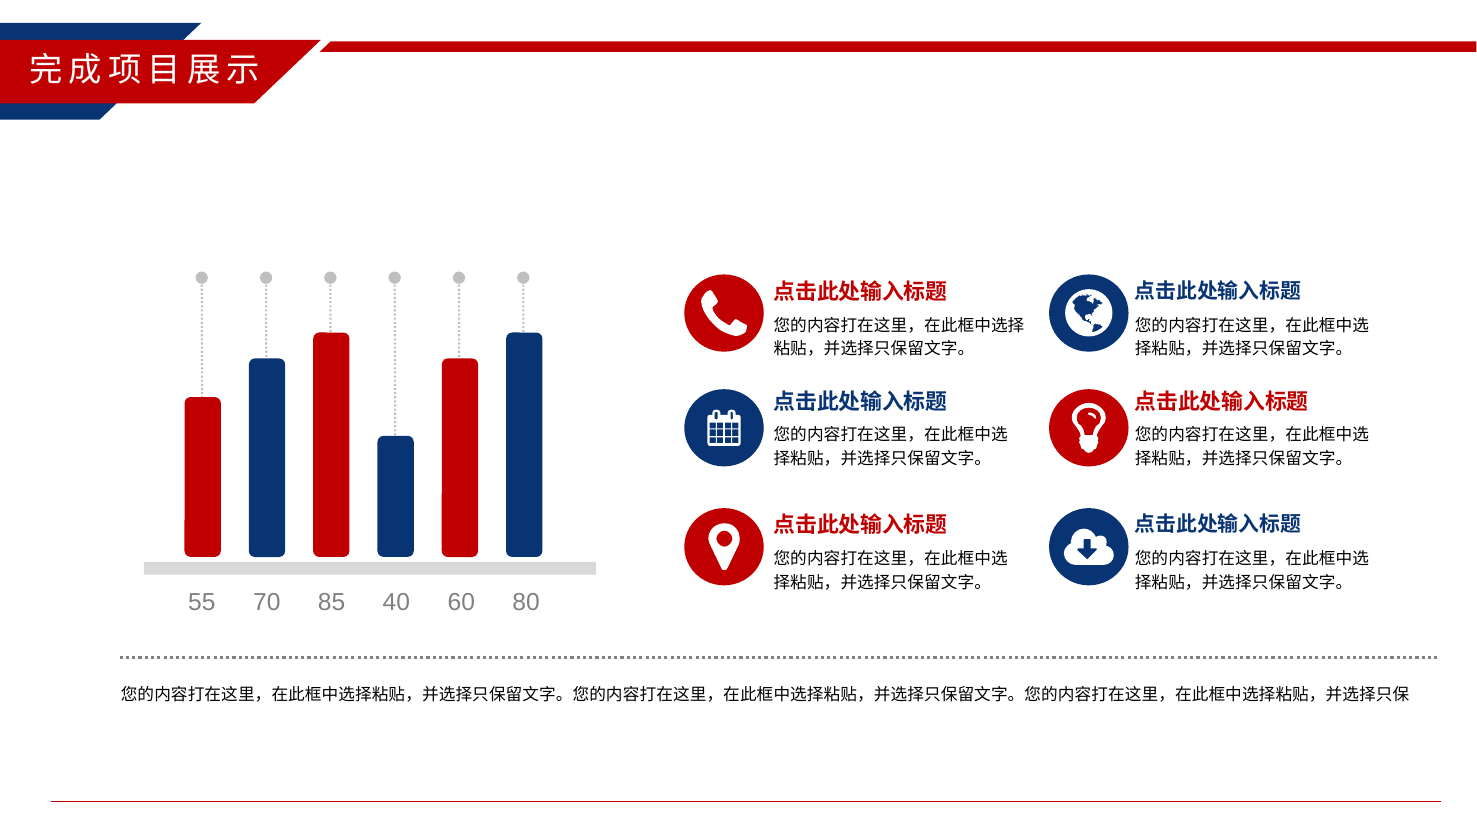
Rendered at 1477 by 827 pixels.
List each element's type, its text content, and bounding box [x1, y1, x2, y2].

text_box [773, 510, 1019, 593]
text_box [684, 508, 764, 586]
text_box 80 [512, 579, 541, 616]
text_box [1134, 510, 1381, 593]
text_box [1049, 389, 1129, 467]
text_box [1049, 274, 1129, 352]
text_box [143, 561, 597, 576]
text_box 40 [382, 579, 411, 616]
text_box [1134, 277, 1381, 360]
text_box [1134, 387, 1381, 467]
text_box 60 [447, 579, 476, 616]
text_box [441, 277, 479, 557]
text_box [1049, 508, 1129, 586]
text_box 85 [317, 579, 346, 616]
text_box [0, 105, 117, 121]
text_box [313, 277, 350, 557]
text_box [248, 277, 286, 557]
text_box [773, 277, 1026, 358]
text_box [377, 277, 414, 557]
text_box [684, 389, 764, 467]
text_box 您的内容打在这里，在此框中选择粘贴，并选择只保留文字。您的内容打在这里，在此框中选择粘贴，并选择只保留文字。您的内容打在这里，在此框中选择粘贴，并选择只保 [120, 680, 1436, 705]
text_box 55 [188, 579, 216, 616]
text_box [184, 277, 221, 557]
text_box [0, 96, 264, 105]
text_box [773, 387, 1019, 469]
text_box 70 [253, 579, 281, 616]
text_box 完成项目展示 [0, 40, 428, 96]
text_box [428, 40, 1477, 54]
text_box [684, 274, 764, 352]
text_box [0, 21, 204, 38]
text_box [506, 277, 543, 557]
